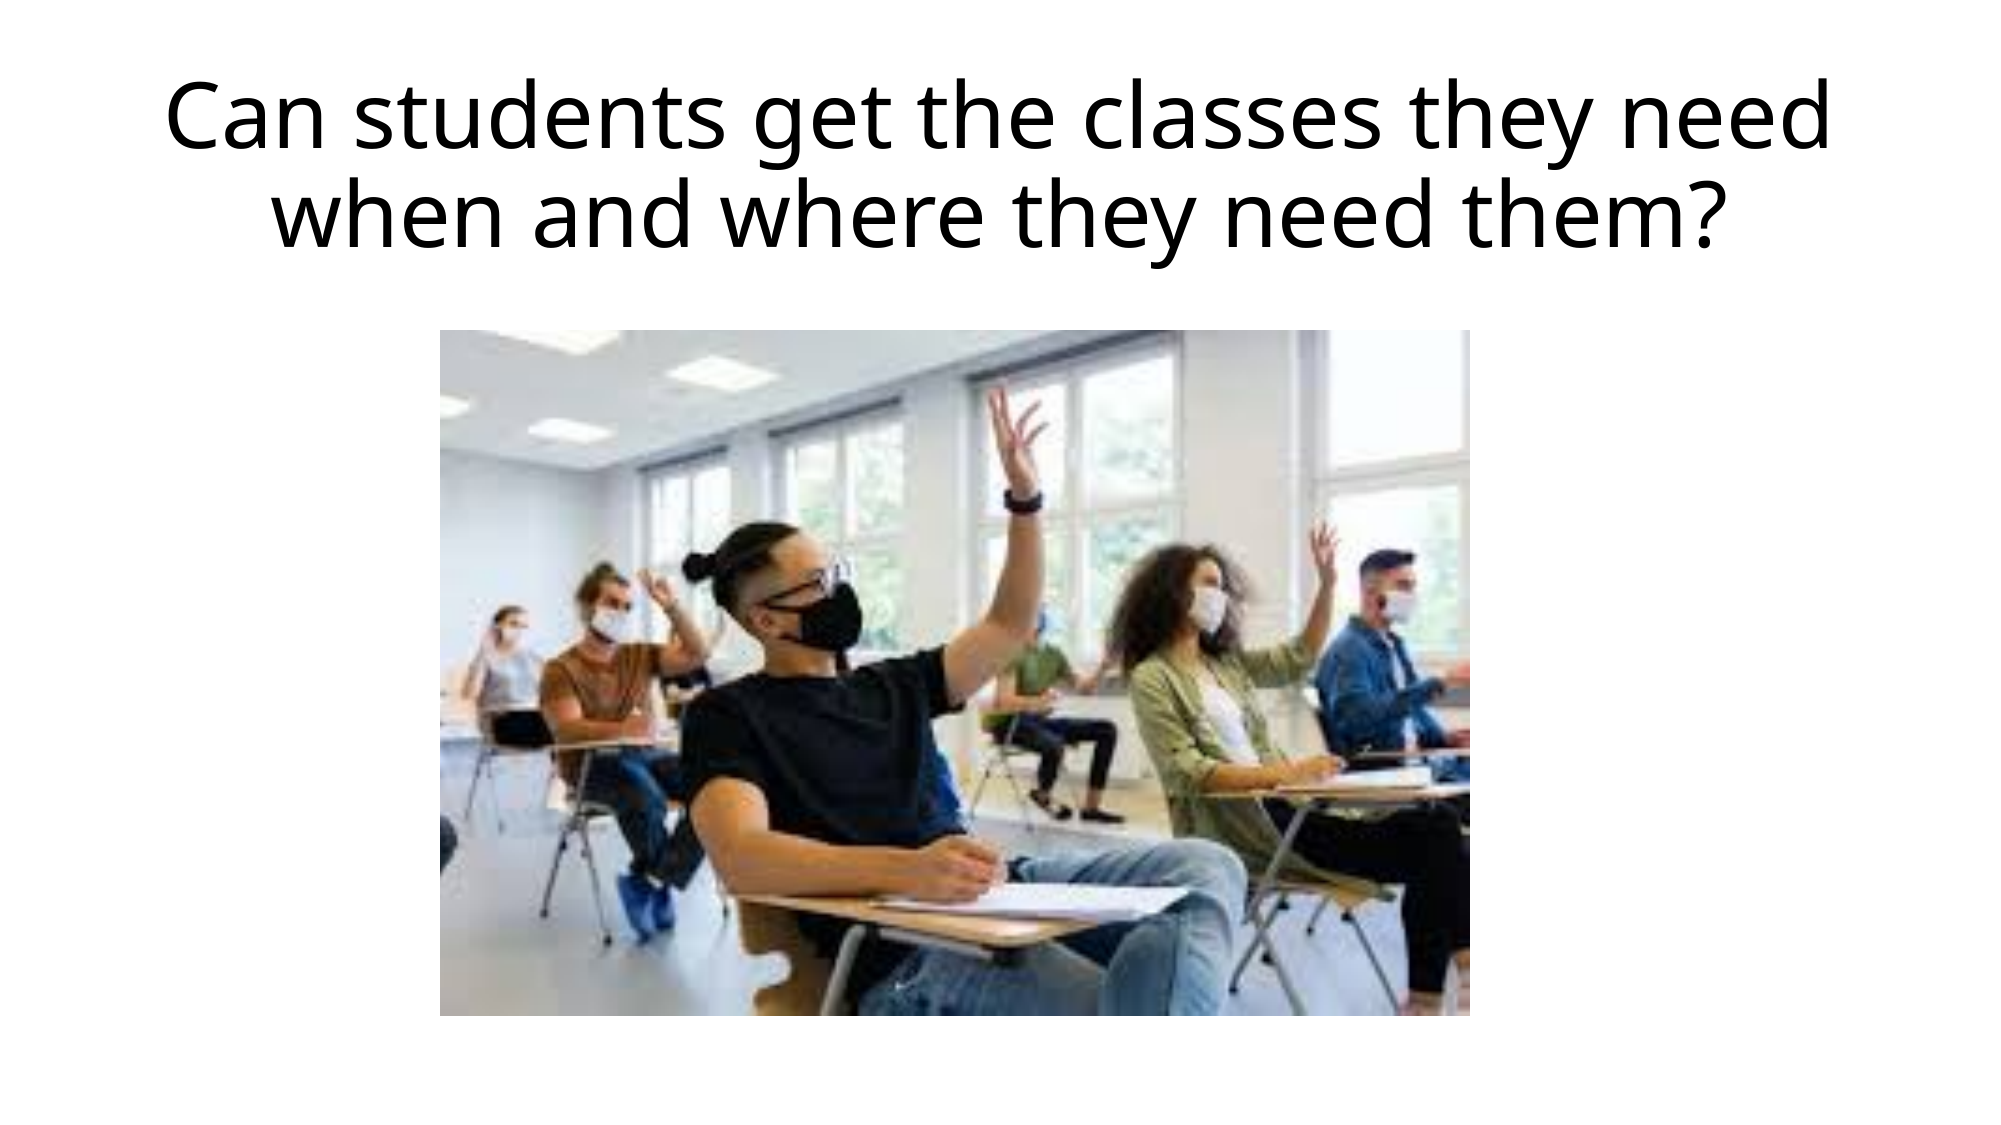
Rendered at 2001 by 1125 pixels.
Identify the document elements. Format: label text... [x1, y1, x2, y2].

title Can students get the classes they need when and where they need them? [137, 59, 1863, 278]
picture [440, 330, 1470, 1016]
